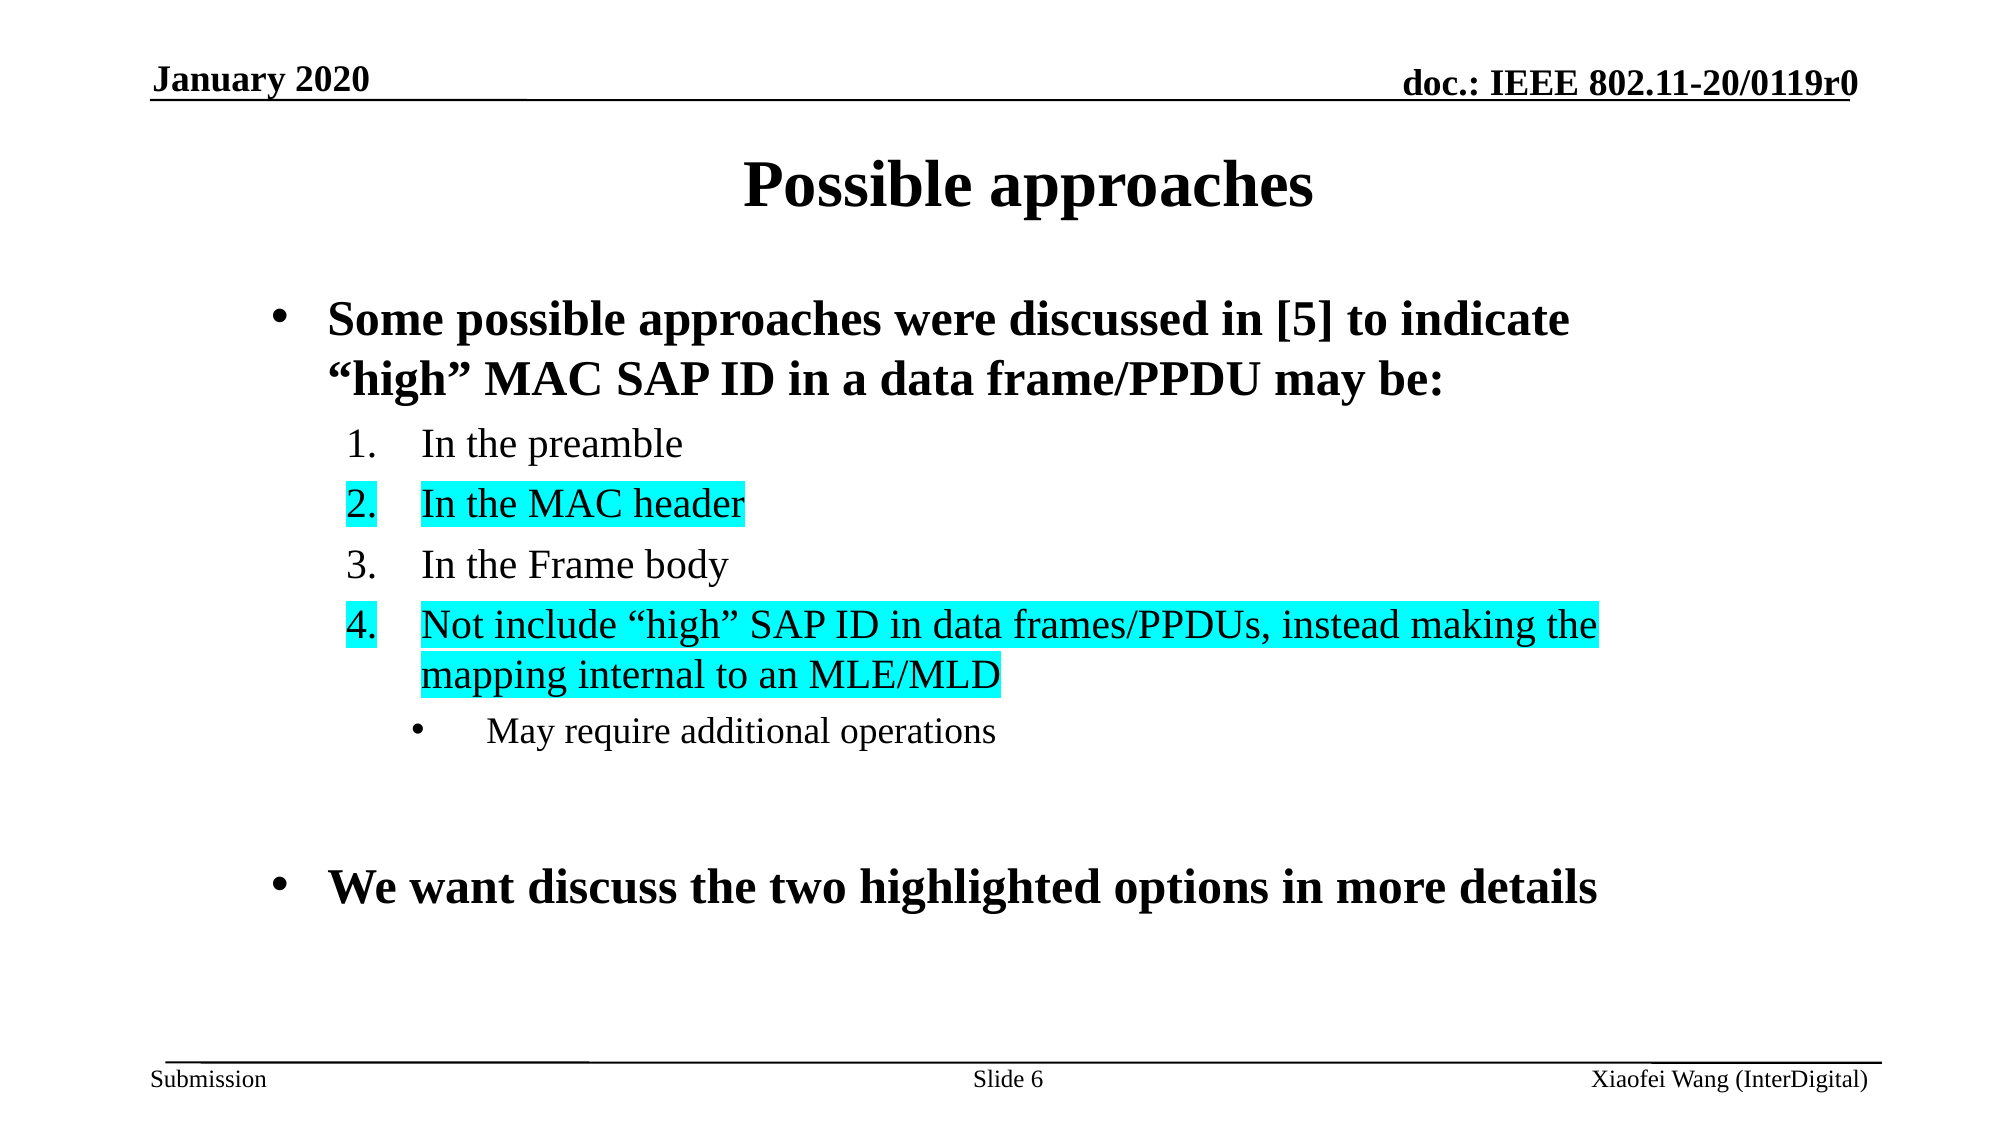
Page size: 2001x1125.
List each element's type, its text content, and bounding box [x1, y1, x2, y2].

footer Xiaofei Wang (InterDigital) [1171, 1061, 1869, 1093]
title Possible approaches [255, 92, 1804, 268]
list Some possible approaches were discussed in [5] to indicate “high” MAC SAP ID in a data frame/PPDU may be: In the preamble In the MAC header In the Frame body Not include “high” SAP ID in data frames/PPDUs, instead making the mapping internal to an MLE/MLD May require additional operations We want discuss the two highlighted options in more details [255, 277, 1733, 953]
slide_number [152, 54, 563, 100]
slide_number Slide 6 [950, 1061, 1067, 1123]
